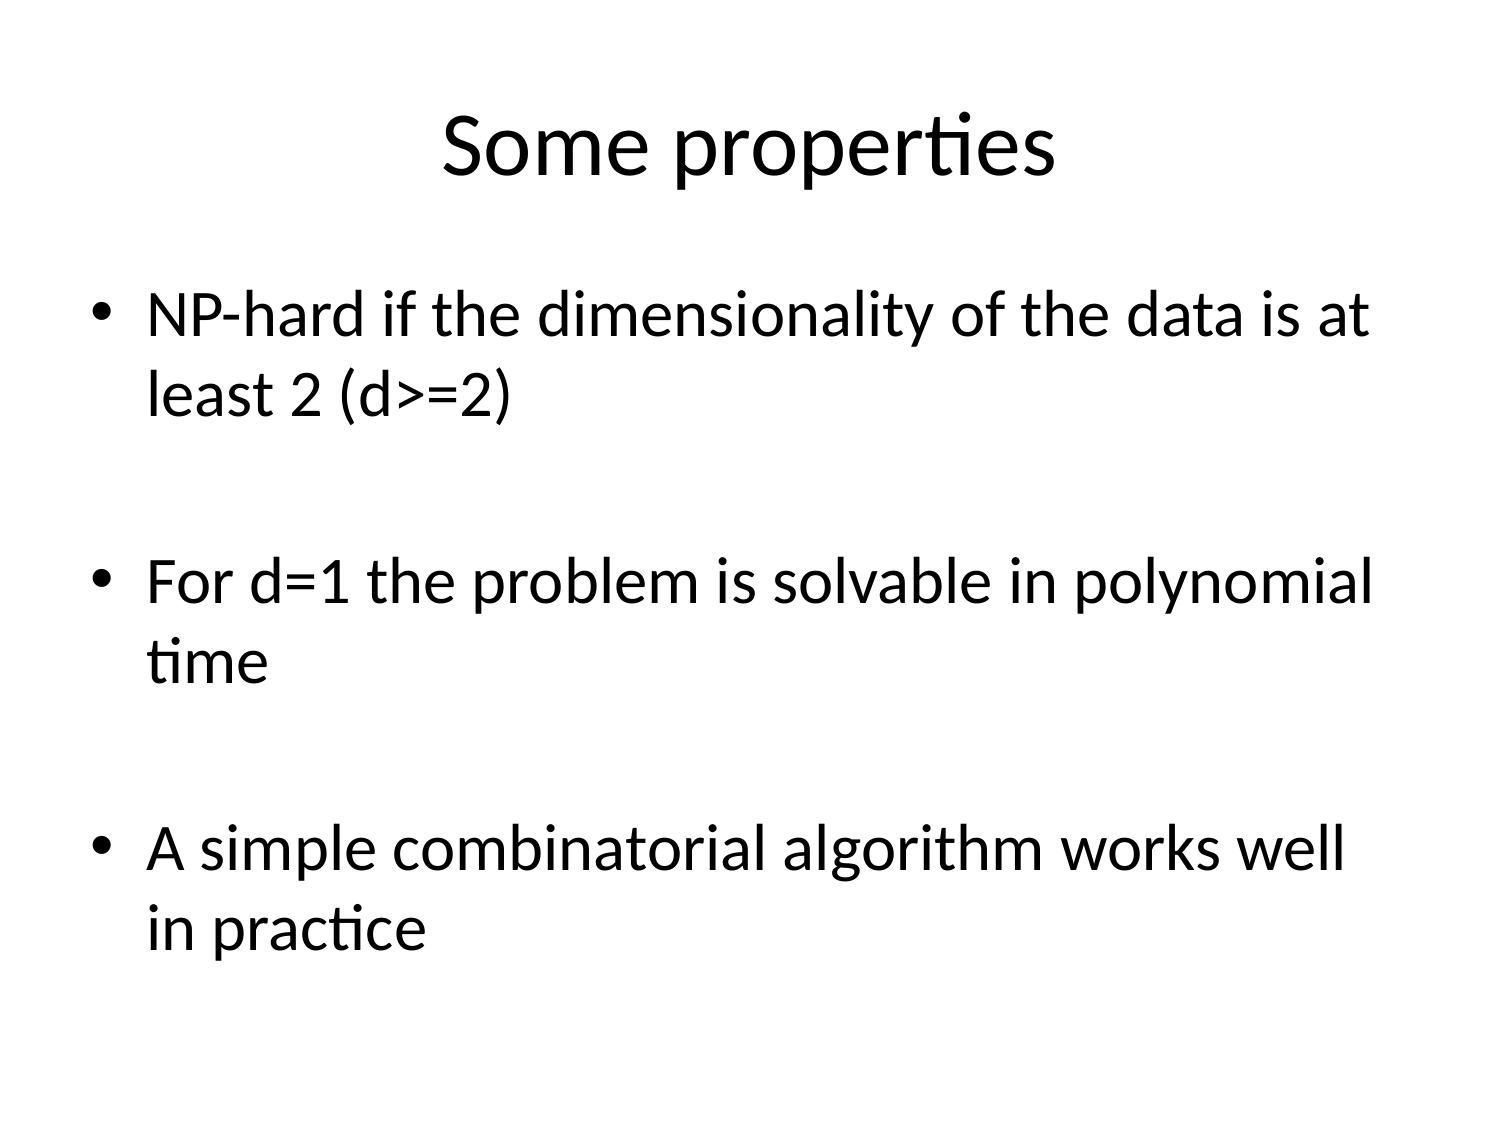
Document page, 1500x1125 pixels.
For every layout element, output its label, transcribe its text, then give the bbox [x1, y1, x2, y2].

title Some properties [75, 45, 1425, 233]
list NP-hard if the dimensionality of the data is at least 2 (d>=2) For d=1 the problem is solvable in polynomial time A simple combinatorial algorithm works well in practice [75, 262, 1425, 1005]
